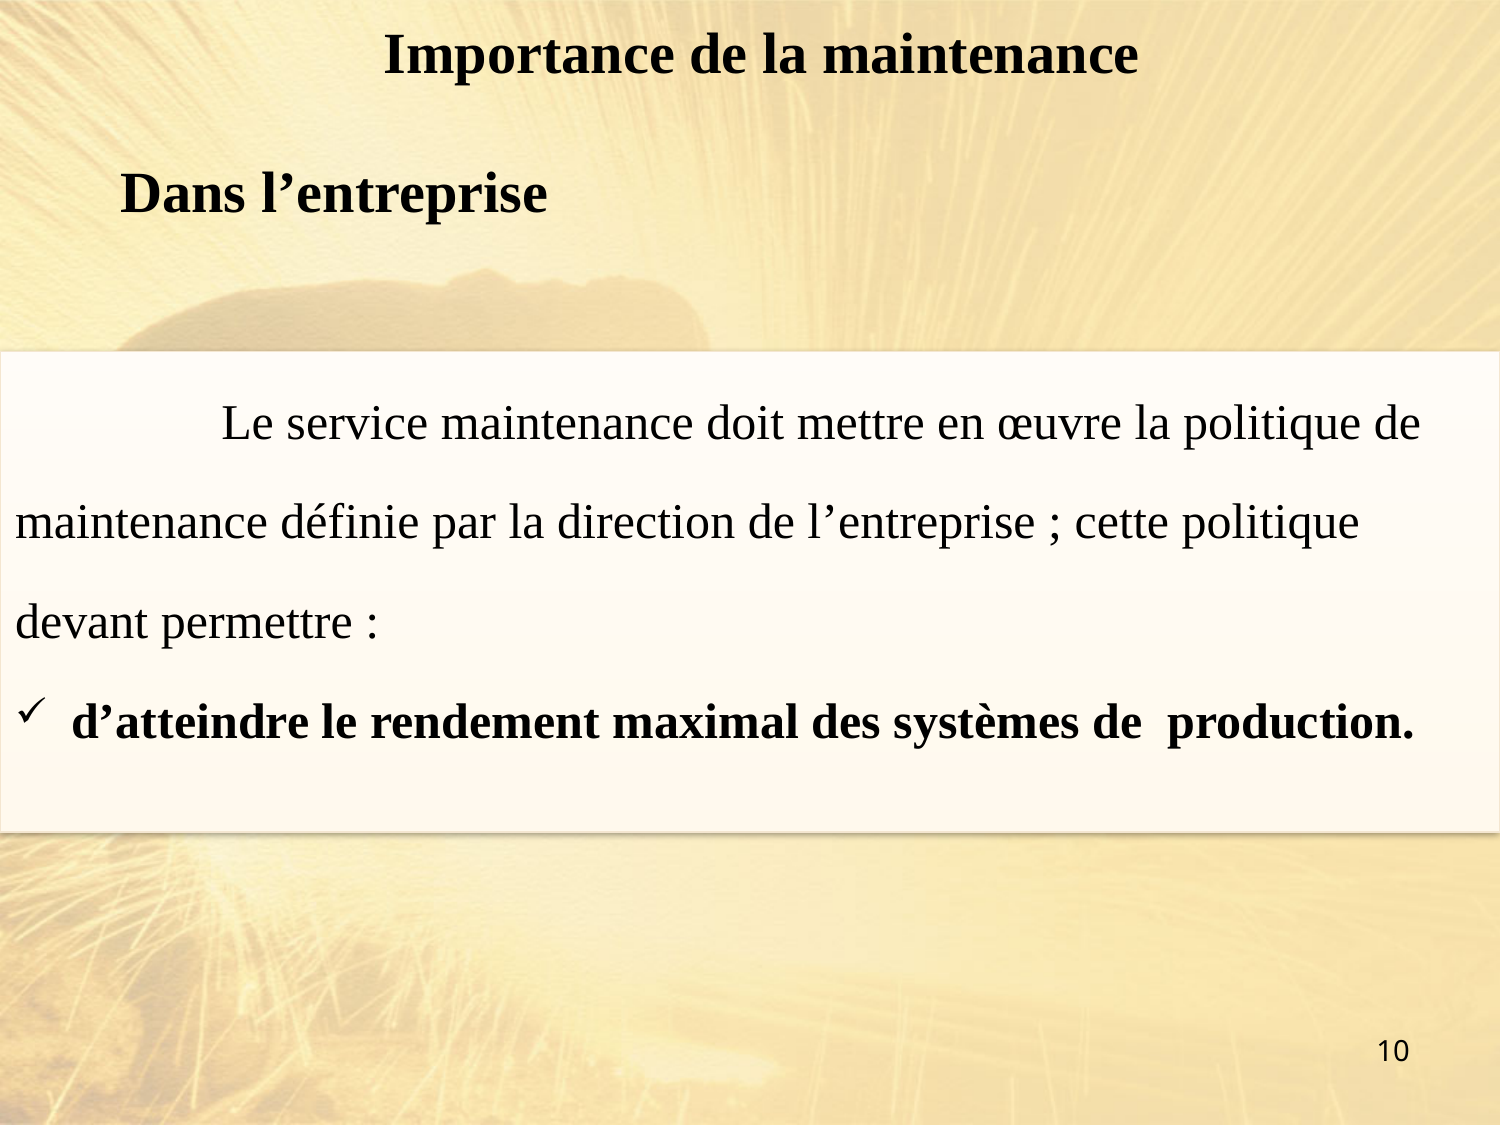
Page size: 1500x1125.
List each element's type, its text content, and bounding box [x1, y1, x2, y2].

picture [0, 0, 1500, 351]
slide_number 10 [1074, 1024, 1426, 1103]
picture [0, 833, 1500, 1125]
text_box Importance de la maintenance Dans l’entreprise [105, 7, 1418, 232]
list Le service maintenance doit mettre en œuvre la politique de maintenance définie par la direction de l’entreprise ; cette politique devant permettre : d’atteindre le rendement maximal des systèmes de production. [0, 351, 1500, 833]
